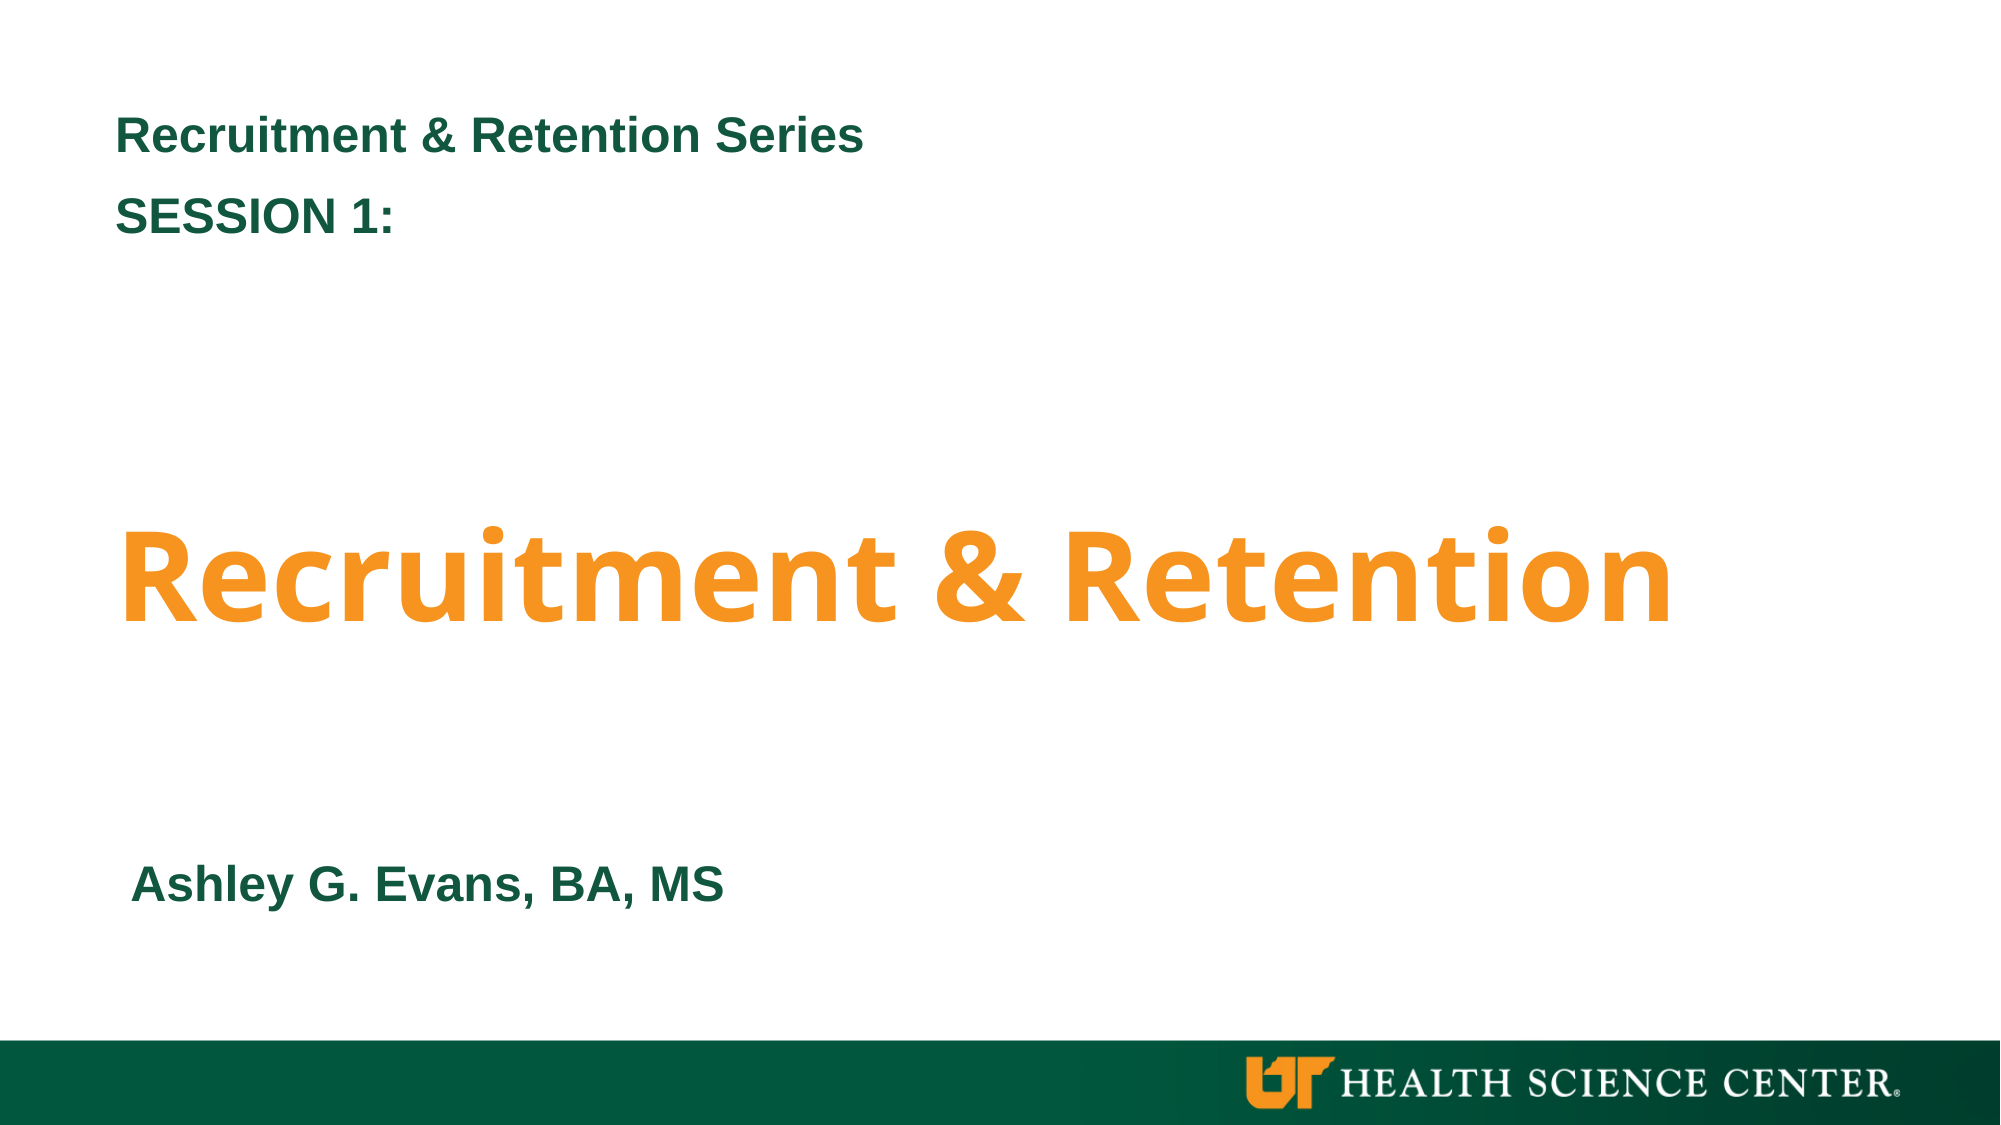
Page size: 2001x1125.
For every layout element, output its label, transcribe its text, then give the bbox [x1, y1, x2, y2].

text_box Ashley G. Evans, BA, MS [115, 843, 1915, 980]
subtitle Recruitment & Retention Series SESSION 1: [100, 95, 1900, 367]
picture [0, 0, 2000, 1125]
title Recruitment & Retention [100, 367, 1900, 656]
